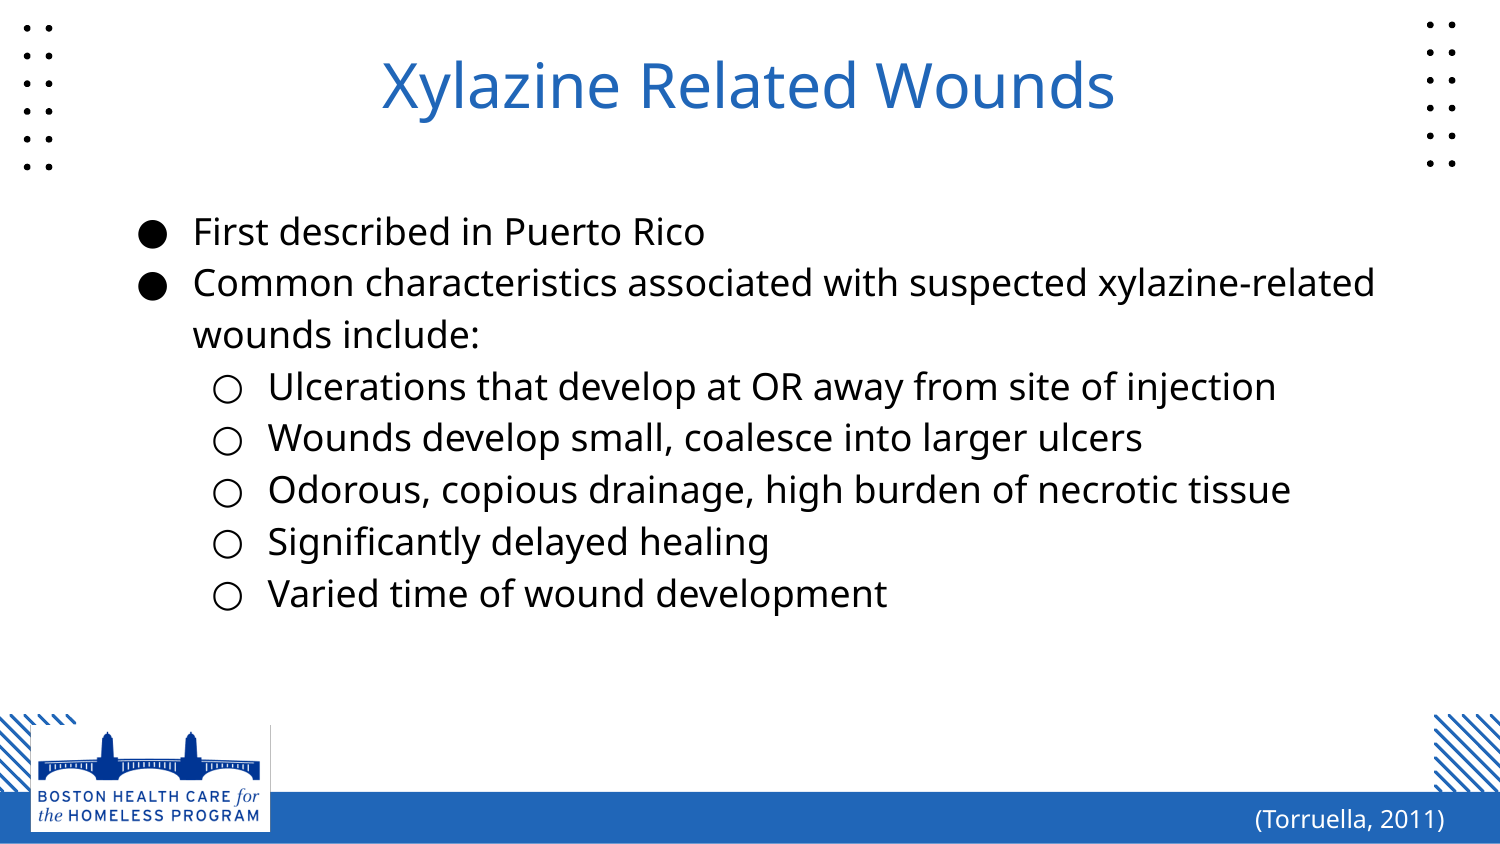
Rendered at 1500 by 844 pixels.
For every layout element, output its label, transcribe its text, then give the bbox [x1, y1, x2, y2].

list First described in Puerto Rico Common characteristics associated with suspected xylazine-related wounds include: Ulcerations that develop at OR away from site of injection Wounds develop small, coalesce into larger ulcers Odorous, copious drainage, high burden of necrotic tissue Significantly delayed healing Varied time of wound development [102, 169, 1398, 624]
title Xylazine Related Wounds [118, 41, 1382, 136]
picture [29, 724, 271, 832]
text_box (Torruella, 2011) [1218, 805, 1482, 832]
